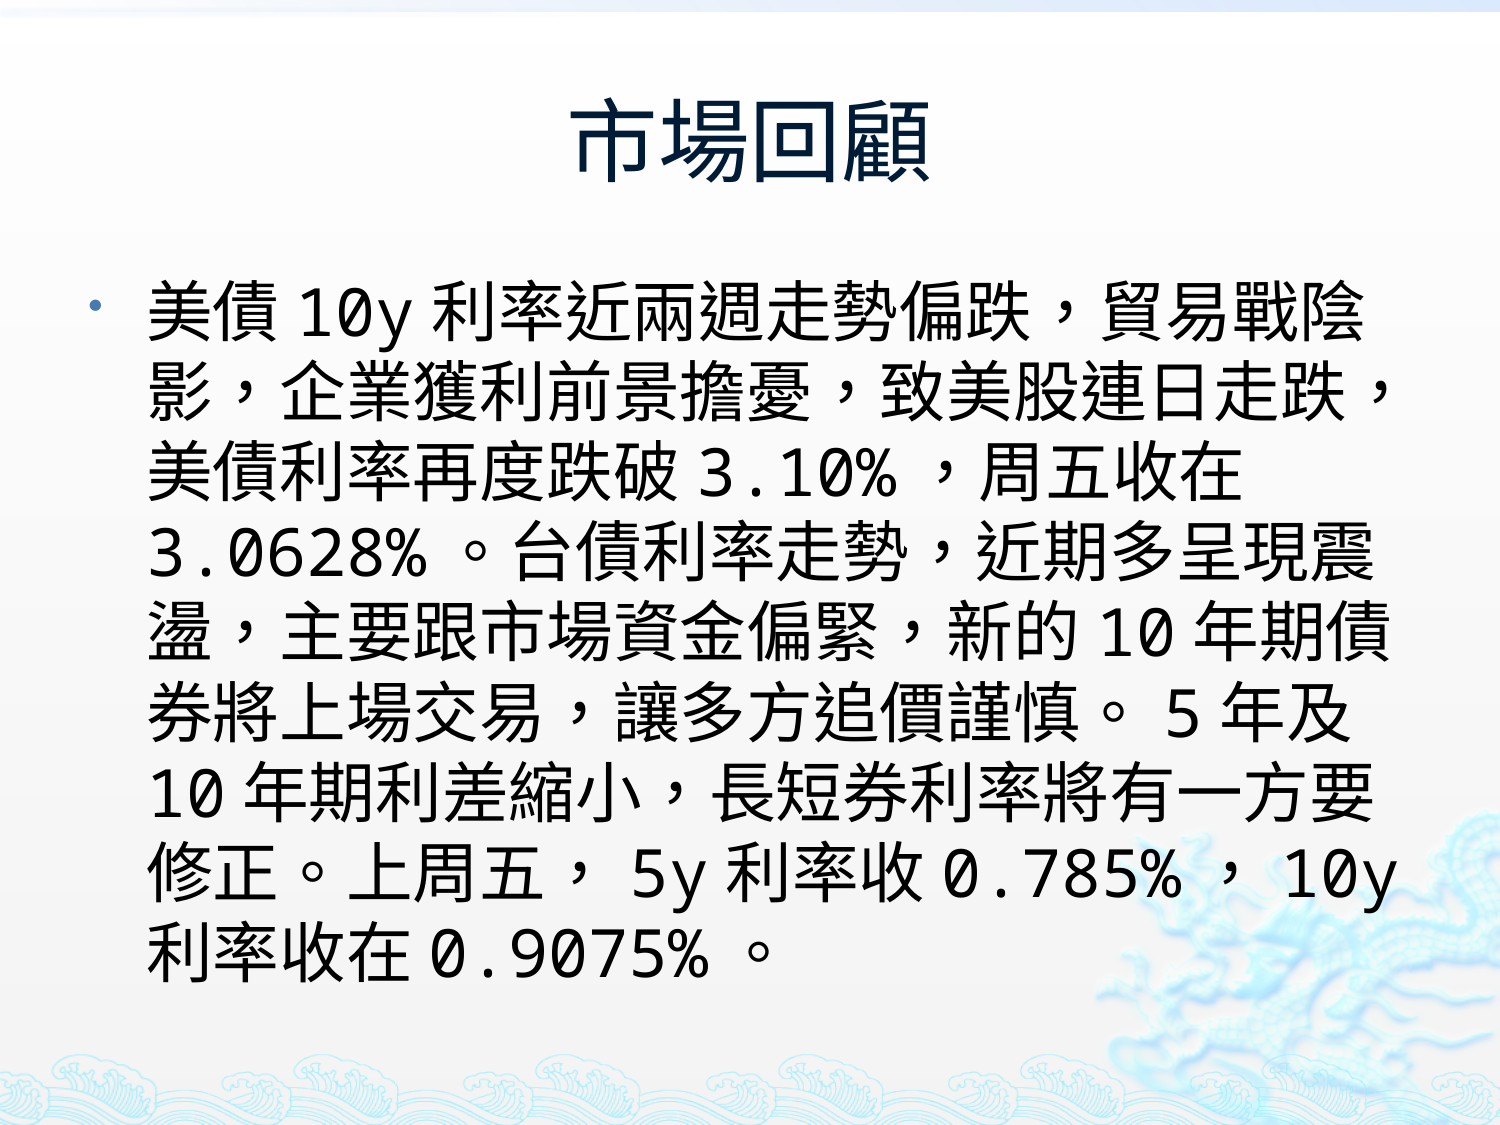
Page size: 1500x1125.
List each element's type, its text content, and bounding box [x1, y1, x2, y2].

list 美債10y利率近兩週走勢偏跌，貿易戰陰影，企業獲利前景擔憂，致美股連日走跌，美債利率再度跌破3.10%，周五收在3.0628%。台債利率走勢，近期多呈現震盪，主要跟市場資金偏緊，新的10年期債券將上場交易，讓多方追價謹慎。5年及10年期利差縮小，長短券利率將有一方要修正。上周五，5y利率收0.785%，10y利率收在0.9075%。 [75, 262, 1425, 1005]
title 市場回顧 [75, 45, 1425, 233]
